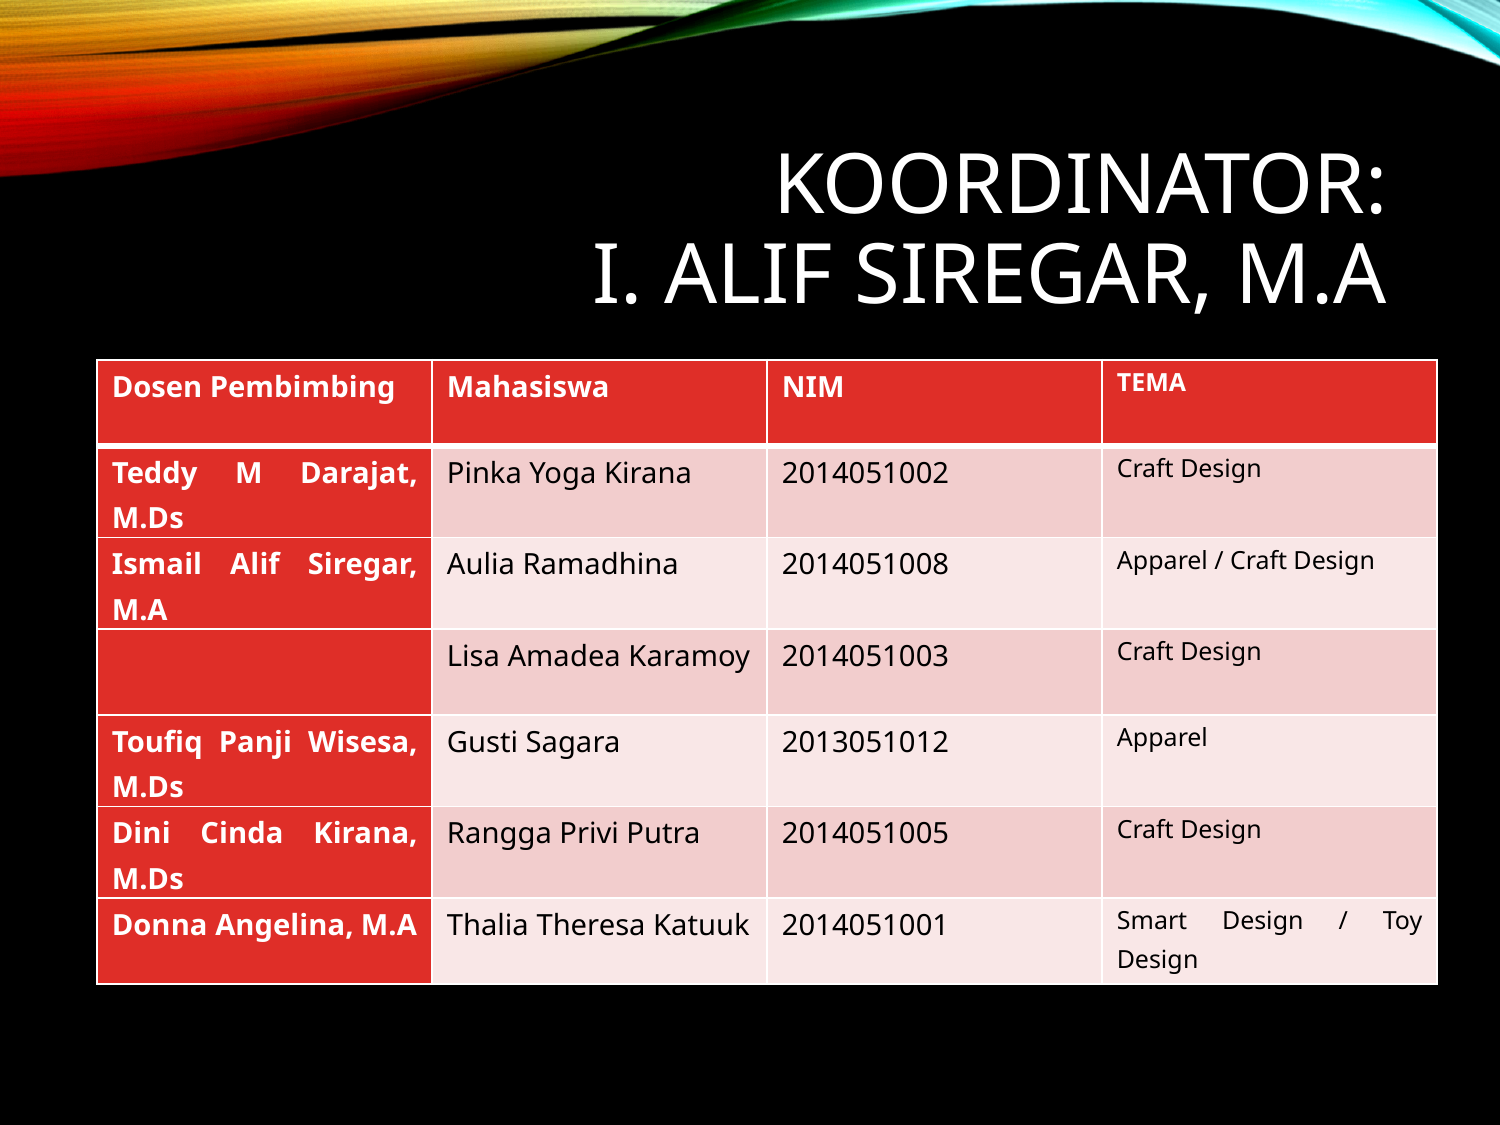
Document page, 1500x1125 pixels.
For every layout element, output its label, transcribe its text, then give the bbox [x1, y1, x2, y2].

table_cell Dini Cinda Kirana, M.Ds [98, 807, 431, 897]
table_header Dosen Pembimbing [98, 361, 431, 443]
table_cell 2014051003 [768, 630, 1101, 714]
table_cell Smart Design / Toy Design [1103, 899, 1436, 983]
table_cell [98, 630, 431, 714]
table_cell Apparel / Craft Design [1103, 538, 1436, 628]
table_cell 2013051012 [768, 716, 1101, 806]
table_cell Ismail Alif Siregar, M.A [98, 538, 431, 628]
table_cell Teddy M Darajat, M.Ds [98, 449, 431, 537]
table_header Mahasiswa [433, 361, 766, 443]
table_cell 2014051002 [768, 449, 1101, 537]
table_cell Craft Design [1103, 807, 1436, 897]
table_cell Apparel [1103, 716, 1436, 806]
table_cell 2014051005 [768, 807, 1101, 897]
table_cell Thalia Theresa Katuuk [433, 899, 766, 983]
table_cell Pinka Yoga Kirana [433, 449, 766, 537]
table_cell 2014051001 [768, 899, 1101, 983]
table_cell Rangga Privi Putra [433, 807, 766, 897]
table_cell Lisa Amadea Karamoy [433, 630, 766, 714]
table_cell Donna Angelina, M.A [98, 899, 431, 983]
picture [0, 0, 1500, 178]
table_cell Gusti Sagara [433, 716, 766, 806]
table_cell Craft Design [1103, 449, 1436, 537]
table_cell Toufiq Panji Wisesa, M.Ds [98, 716, 431, 806]
table_header NIM [768, 361, 1101, 443]
table_cell Aulia Ramadhina [433, 538, 766, 628]
table_cell Craft Design [1103, 630, 1436, 714]
table_header TEMA [1103, 361, 1436, 443]
title Koordinator: I. Alif Siregar, M.A [356, 125, 1403, 338]
table_cell 2014051008 [768, 538, 1101, 628]
